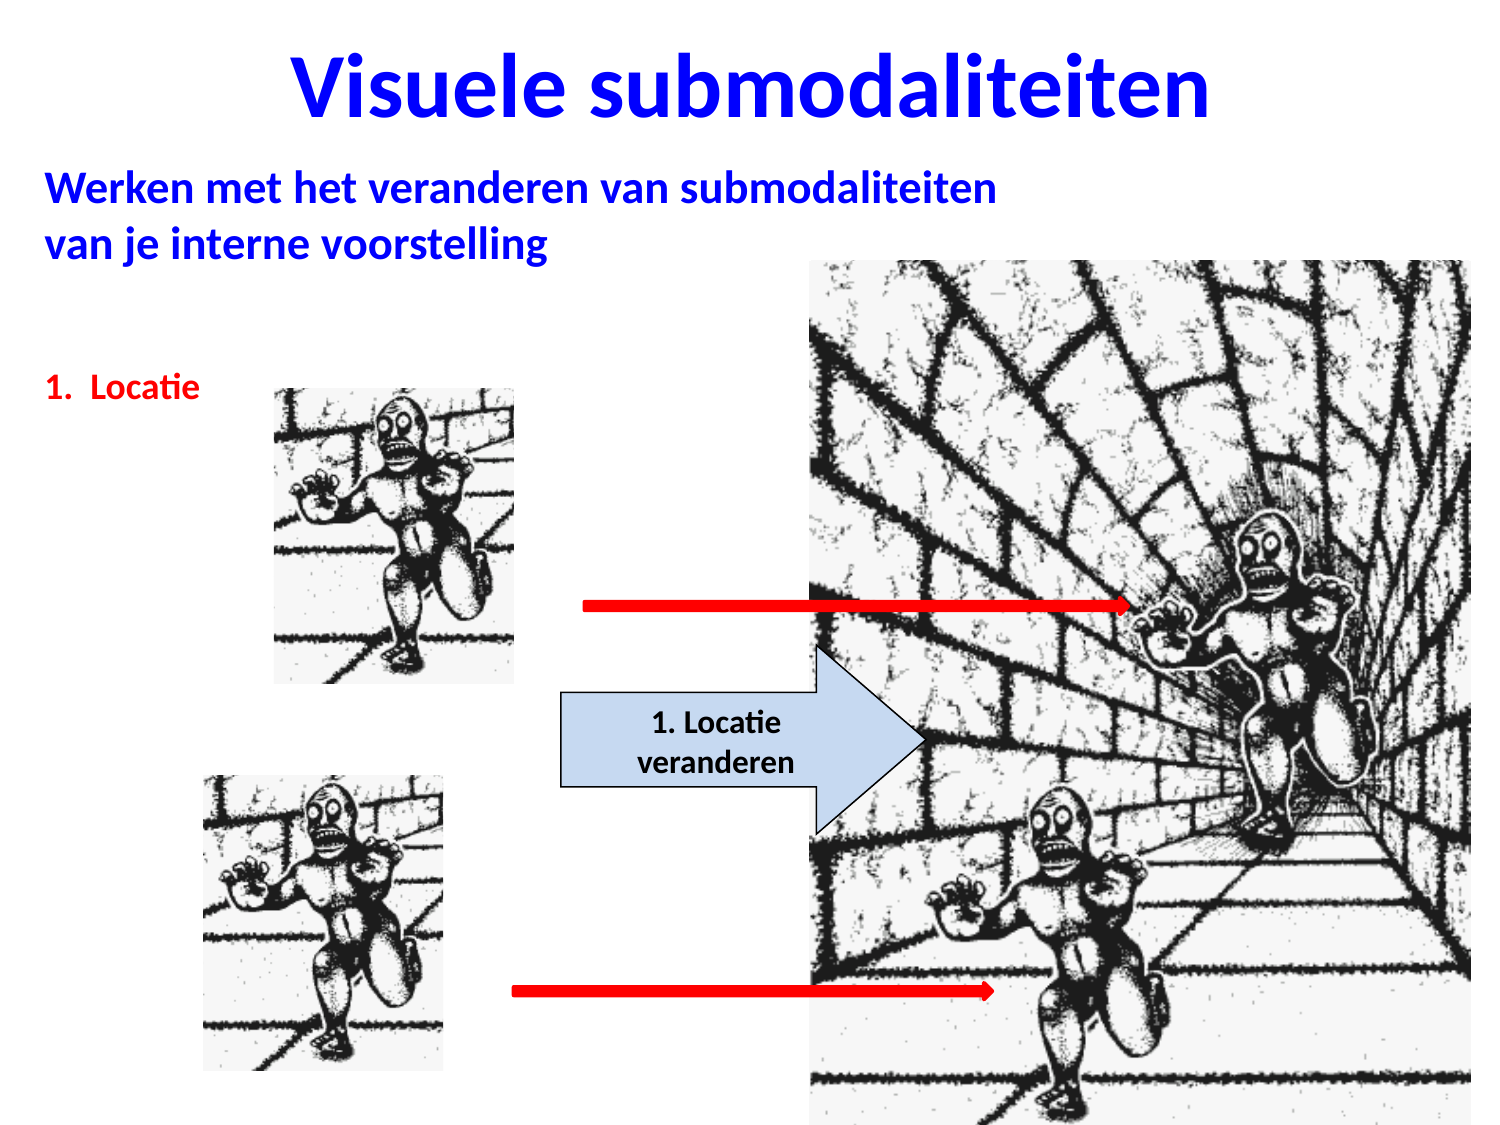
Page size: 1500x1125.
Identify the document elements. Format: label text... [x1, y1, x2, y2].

picture [202, 774, 444, 1071]
text_box [511, 985, 803, 998]
title Visuele submodaliteiten [76, 0, 1427, 161]
list Werken met het veranderen van submodaliteiten van je interne voorstelling [29, 149, 1058, 279]
picture [808, 259, 1471, 1125]
text_box Locatie [29, 314, 343, 453]
text_box [582, 599, 803, 613]
picture [273, 387, 515, 684]
text_box 1. Locatie veranderen [560, 692, 803, 787]
